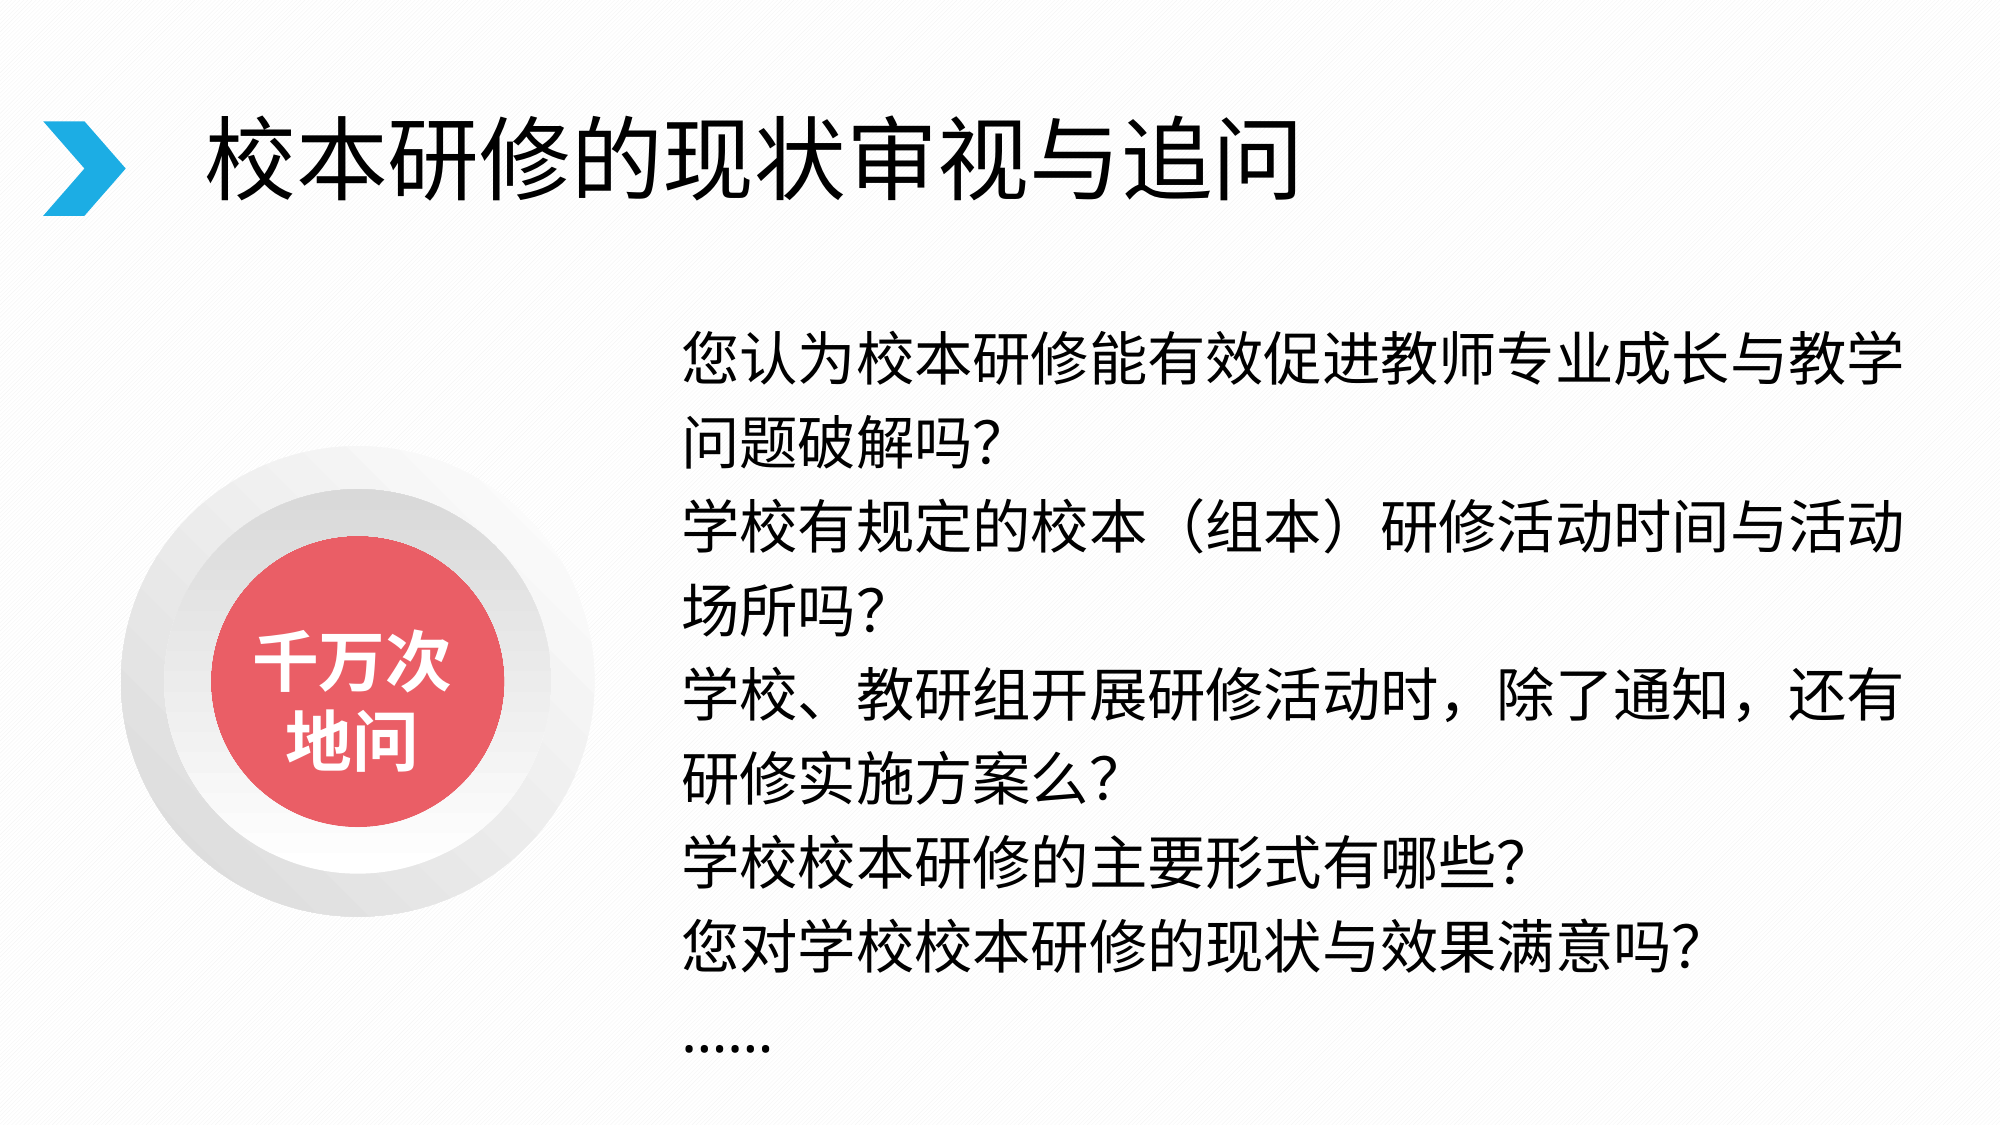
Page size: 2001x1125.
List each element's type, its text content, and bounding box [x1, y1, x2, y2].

text_box 校本研修的现状审视与追问 [164, 111, 1346, 218]
text_box 您认为校本研修能有效促进教师专业成长与教学问题破解吗？ 学校有规定的校本（组本）研修活动时间与活动场所吗？ 学校、教研组开展研修活动时，除了通知，还有研修实施方案么？ 学校校本研修的主要形式有哪些？ 您对学校校本研修的现状与效果满意吗？ …… [666, 300, 1934, 1117]
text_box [120, 446, 595, 917]
